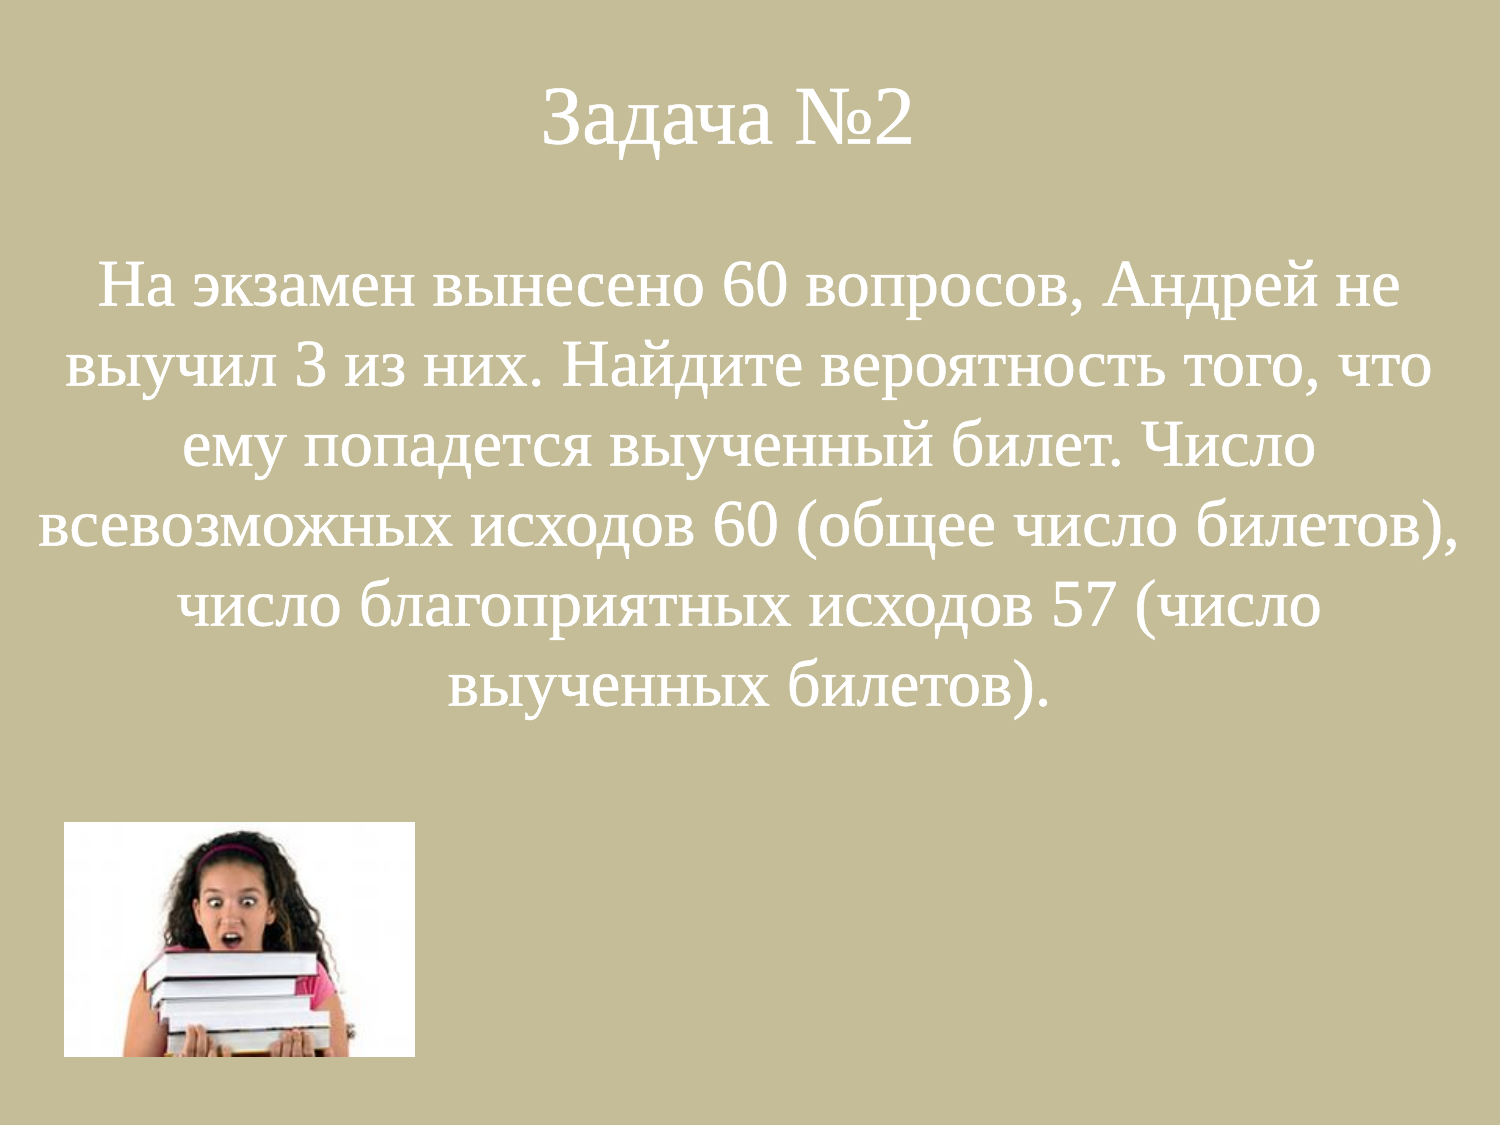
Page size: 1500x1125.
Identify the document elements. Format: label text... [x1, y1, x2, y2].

title Задача №2 [53, 0, 1404, 231]
text_box На экзамен вынесено 60 вопросов, Андрей не выучил 3 из них. Найдите вероятность того, что ему попадется выученный билет. Число всевозможных исходов 60 (общее число билетов), число благоприятных исходов 57 (число выученных билетов). [0, 231, 1500, 727]
picture [64, 822, 416, 1057]
